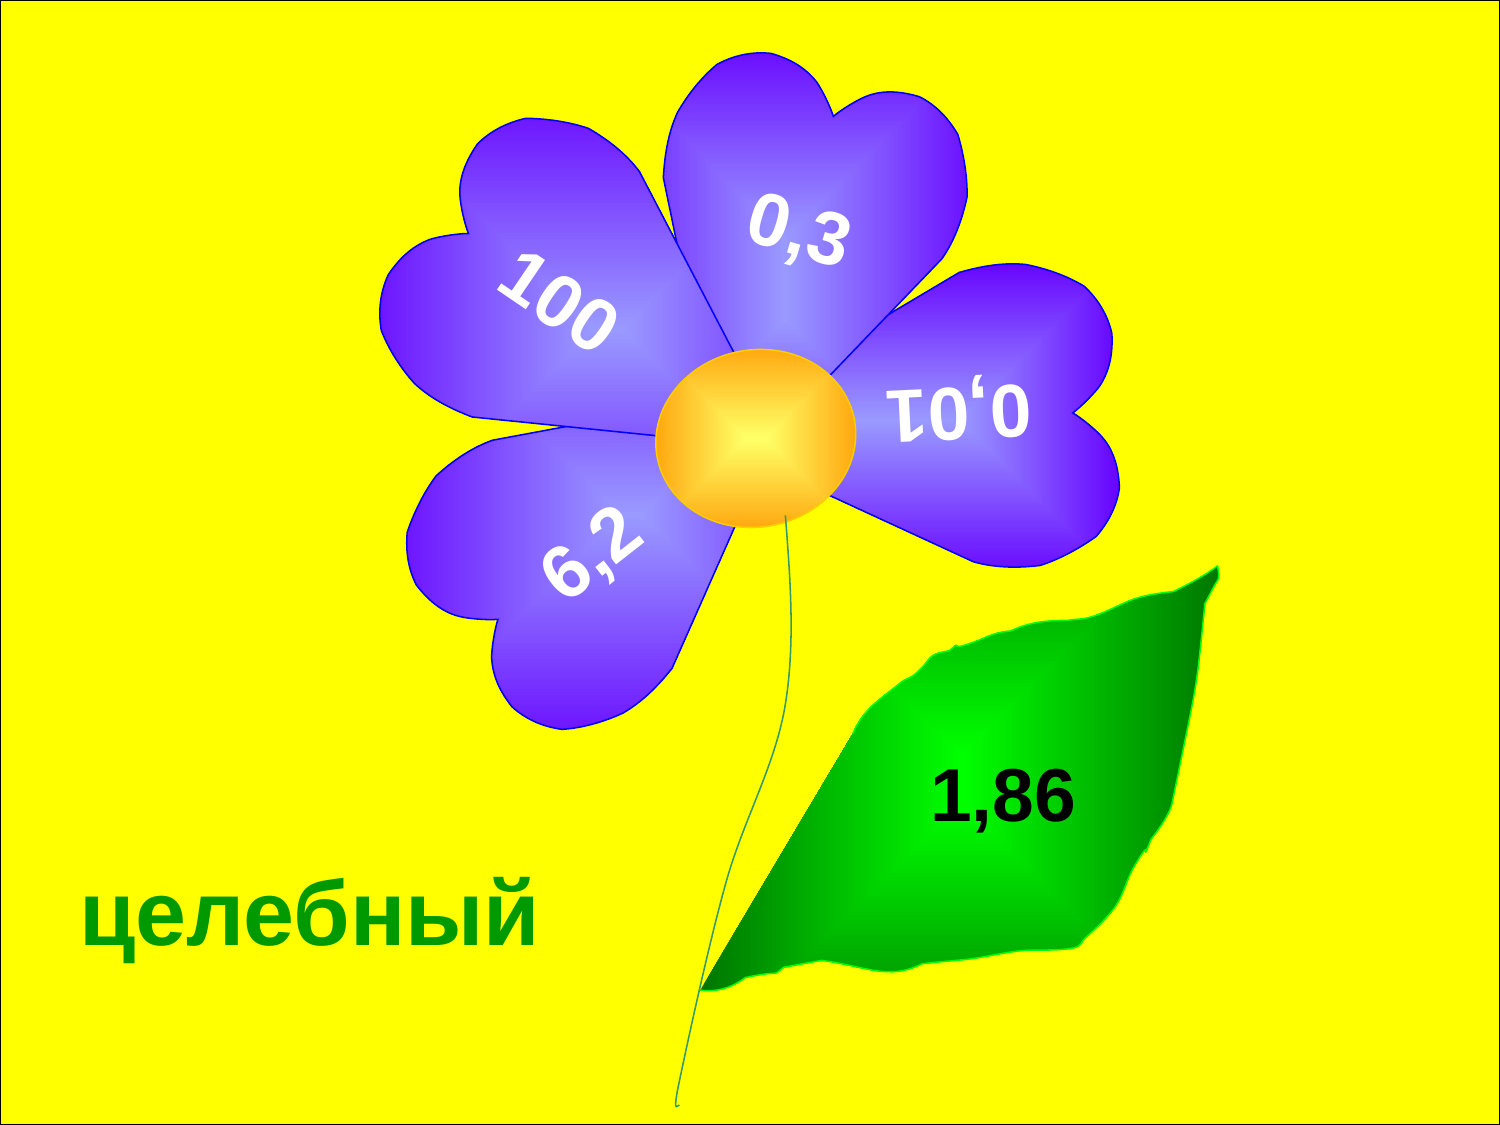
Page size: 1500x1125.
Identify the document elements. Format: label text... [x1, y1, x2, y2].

text_box 100 [379, 118, 734, 436]
text_box [0, 0, 1500, 1125]
text_box целебный [64, 846, 620, 971]
text_box 0,3 [663, 52, 968, 375]
text_box 1,86 [915, 739, 1092, 845]
text_box [700, 565, 1219, 991]
text_box 6,2 [406, 427, 735, 730]
text_box [675, 515, 792, 1107]
text_box 0,01 [830, 263, 1120, 568]
text_box [655, 349, 856, 528]
